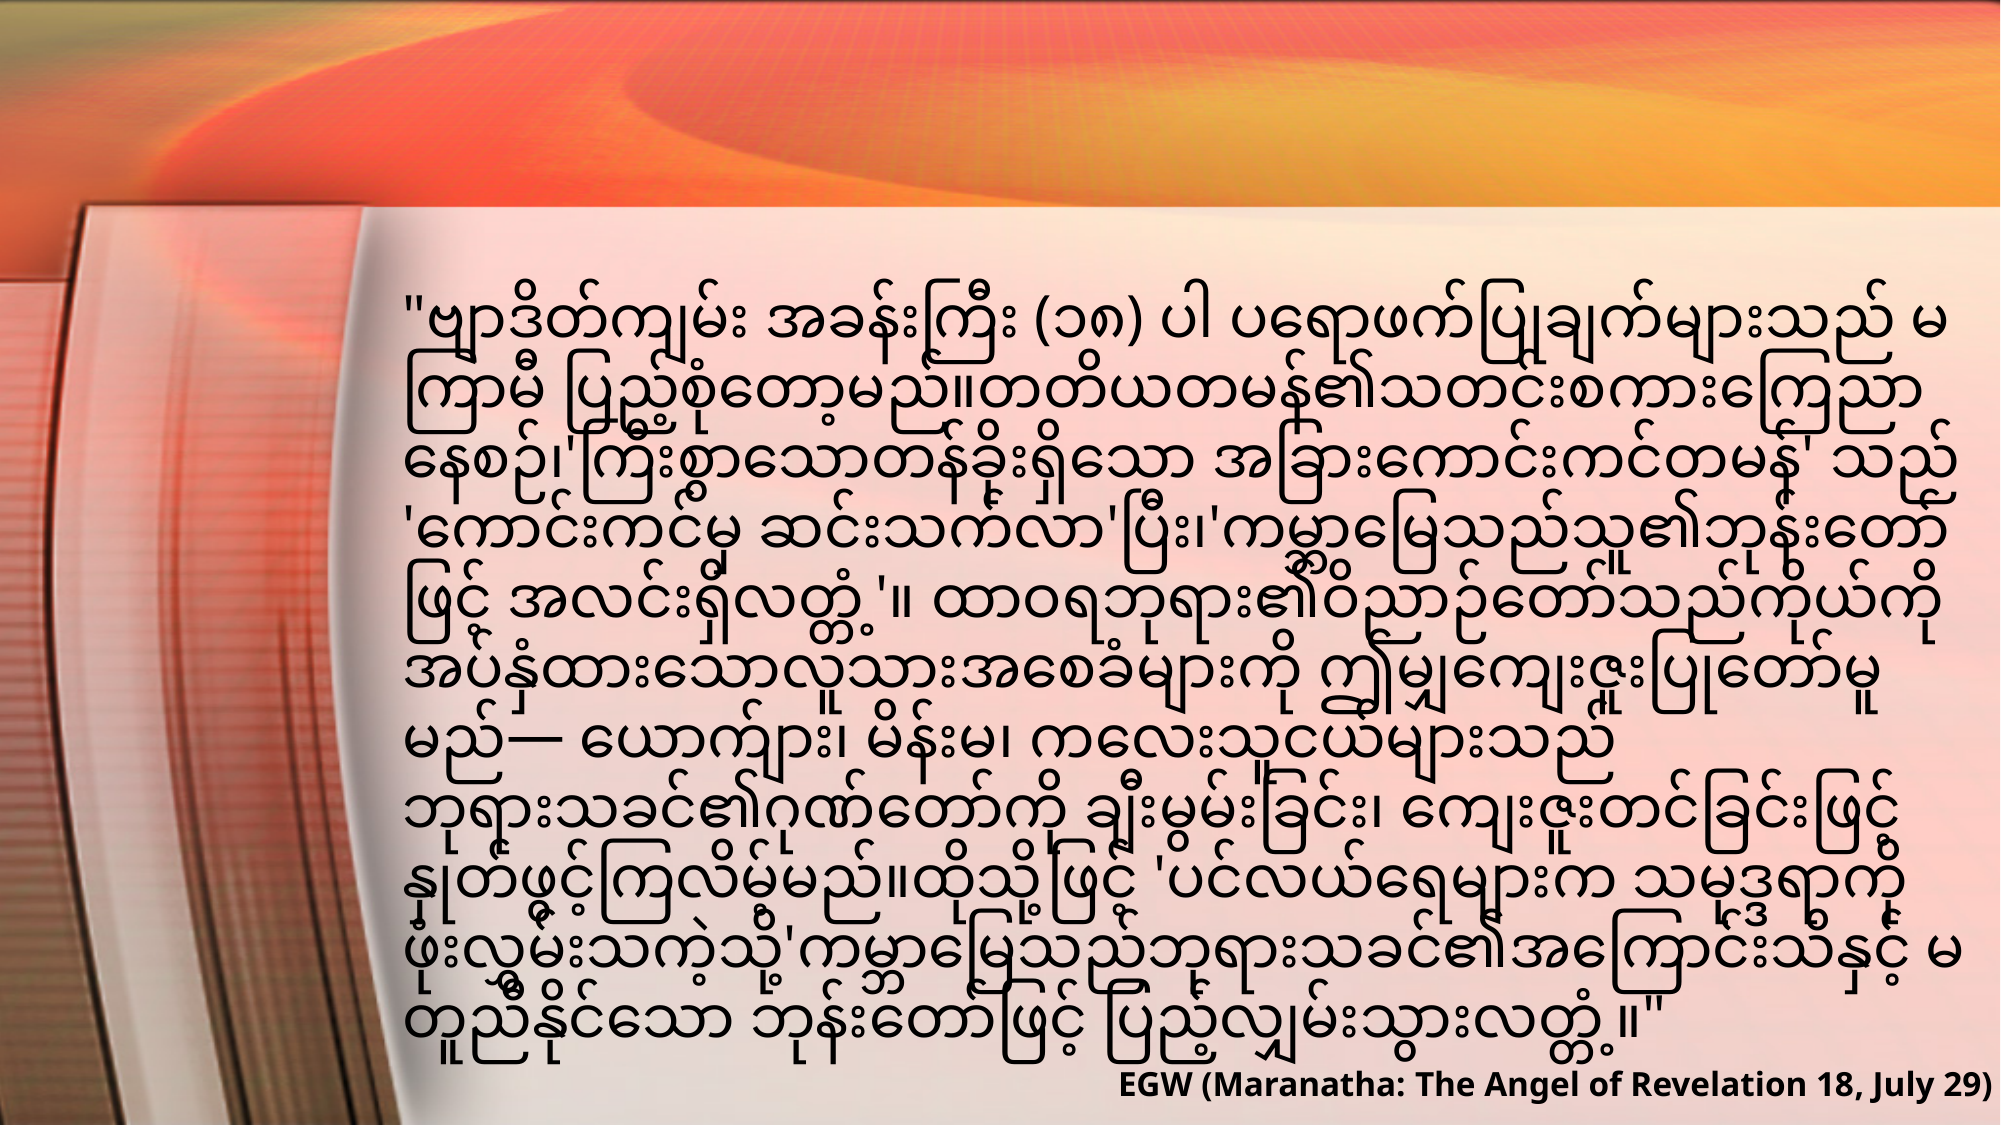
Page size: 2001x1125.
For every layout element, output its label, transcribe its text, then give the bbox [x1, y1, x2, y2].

picture [0, 0, 2001, 1125]
text_box "ဗျာဒိတ်ကျမ်း အခန်းကြီး (၁၈) ပါ ပရောဖက်ပြုချက်များသည် မကြာမီ ပြည့်စုံတော့မည်။တတိယတမန်၏သတင်းစကားကြေညာနေစဉ်၊'ကြီးစွာသောတန်ခိုးရှိသော အခြားကောင်းကင်တမန်' သည် 'ကောင်းကင်မှ ဆင်းသက်လာ'ပြီး၊'ကမ္ဘာမြေသည်သူ၏ဘုန်းတော်ဖြင့် အလင်းရှိလတ္တံ့'။ ထာဝရဘုရား၏ဝိညာဉ်တော်သည်ကိုယ်ကိုအပ်နှံထားသောလူသားအစေခံများကို ဤမျှကျေးဇူးပြုတော်မူမည်— ယောက်ျား၊ မိန်းမ၊ ကလေးသူငယ်များသည် ဘုရားသခင်၏ဂုဏ်တော်ကို ချီးမွမ်းခြင်း၊ ကျေးဇူးတင်ခြင်းဖြင့်နှုတ်ဖွင့်ကြလိမ့်မည်။ထိုသို့ဖြင့် 'ပင်လယ်ရေများက သမုဒ္ဒရာကိုဖုံးလွှမ်းသကဲ့သို့'ကမ္ဘာမြေသည်ဘုရားသခင်၏အကြောင်းသိနှင့် မတူညီနိုင်သော ဘုန်းတော်ဖြင့် ပြည့်လျှမ်းသွားလတ္တံ့။" [387, 272, 2000, 1057]
text_box EGW (Maranatha: The Angel of Revelation 18, July 29) [1103, 1055, 2000, 1111]
